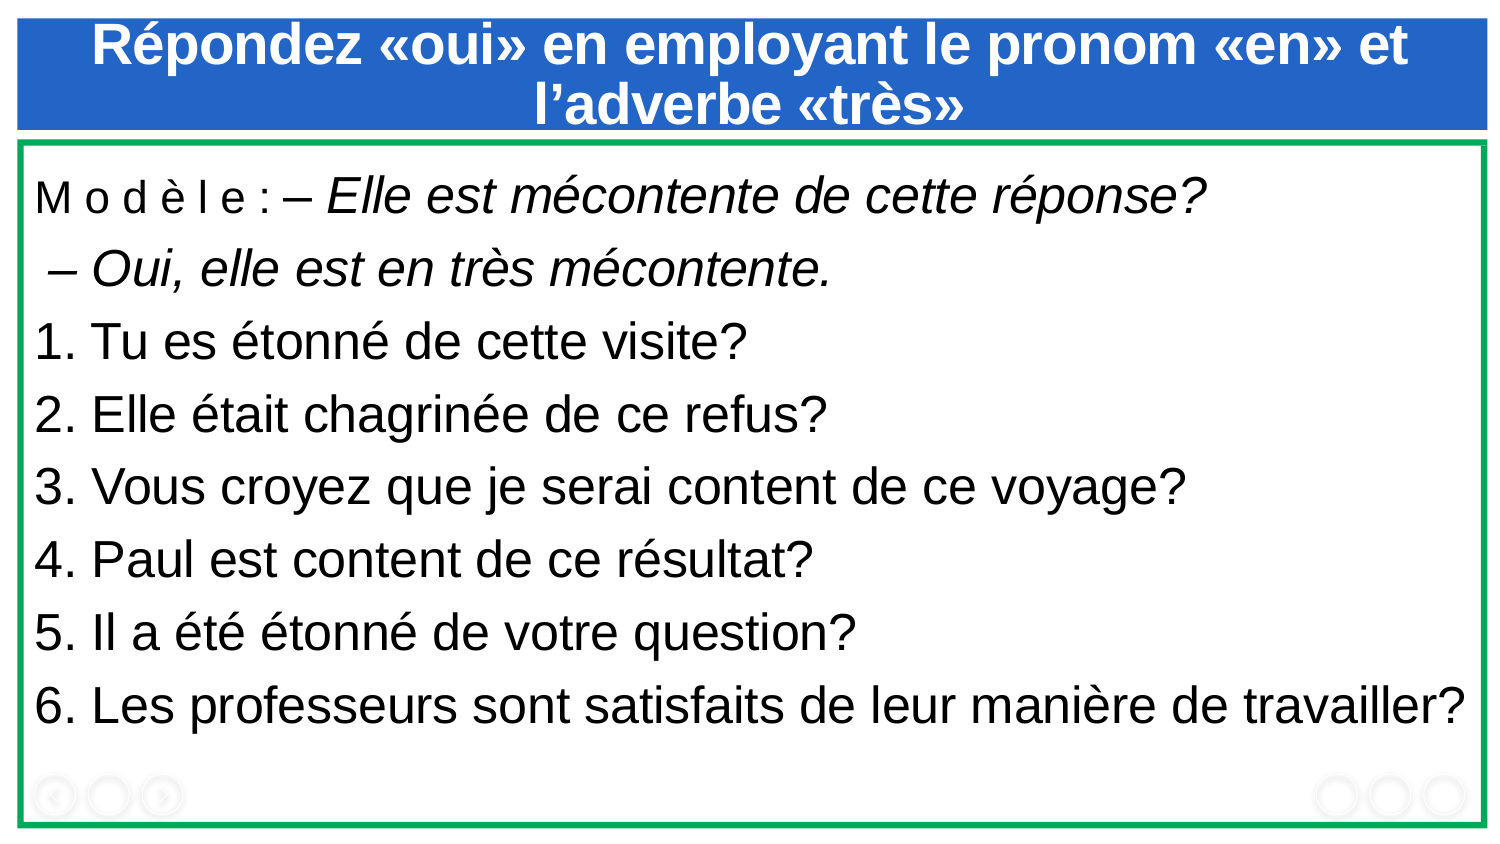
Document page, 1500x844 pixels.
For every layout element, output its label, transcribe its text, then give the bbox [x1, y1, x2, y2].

list M o d è l e : – Elle est mécontente de cette réponse? – Oui, elle est en très mécontente. 1. Tu es étonné de cette visite? 2. Elle était chagrinée de ce refus? 3. Vous croyez que je serai content de ce voyage? 4. Paul est content de ce résultat? 5. Il a été étonné de votre question? 6. Les professeurs sont satisfaits de leur manière de travailler? [34, 161, 1486, 755]
title Répondez «oui» en employant le pronom «en» et l’adverbe «très» [24, 26, 1476, 127]
